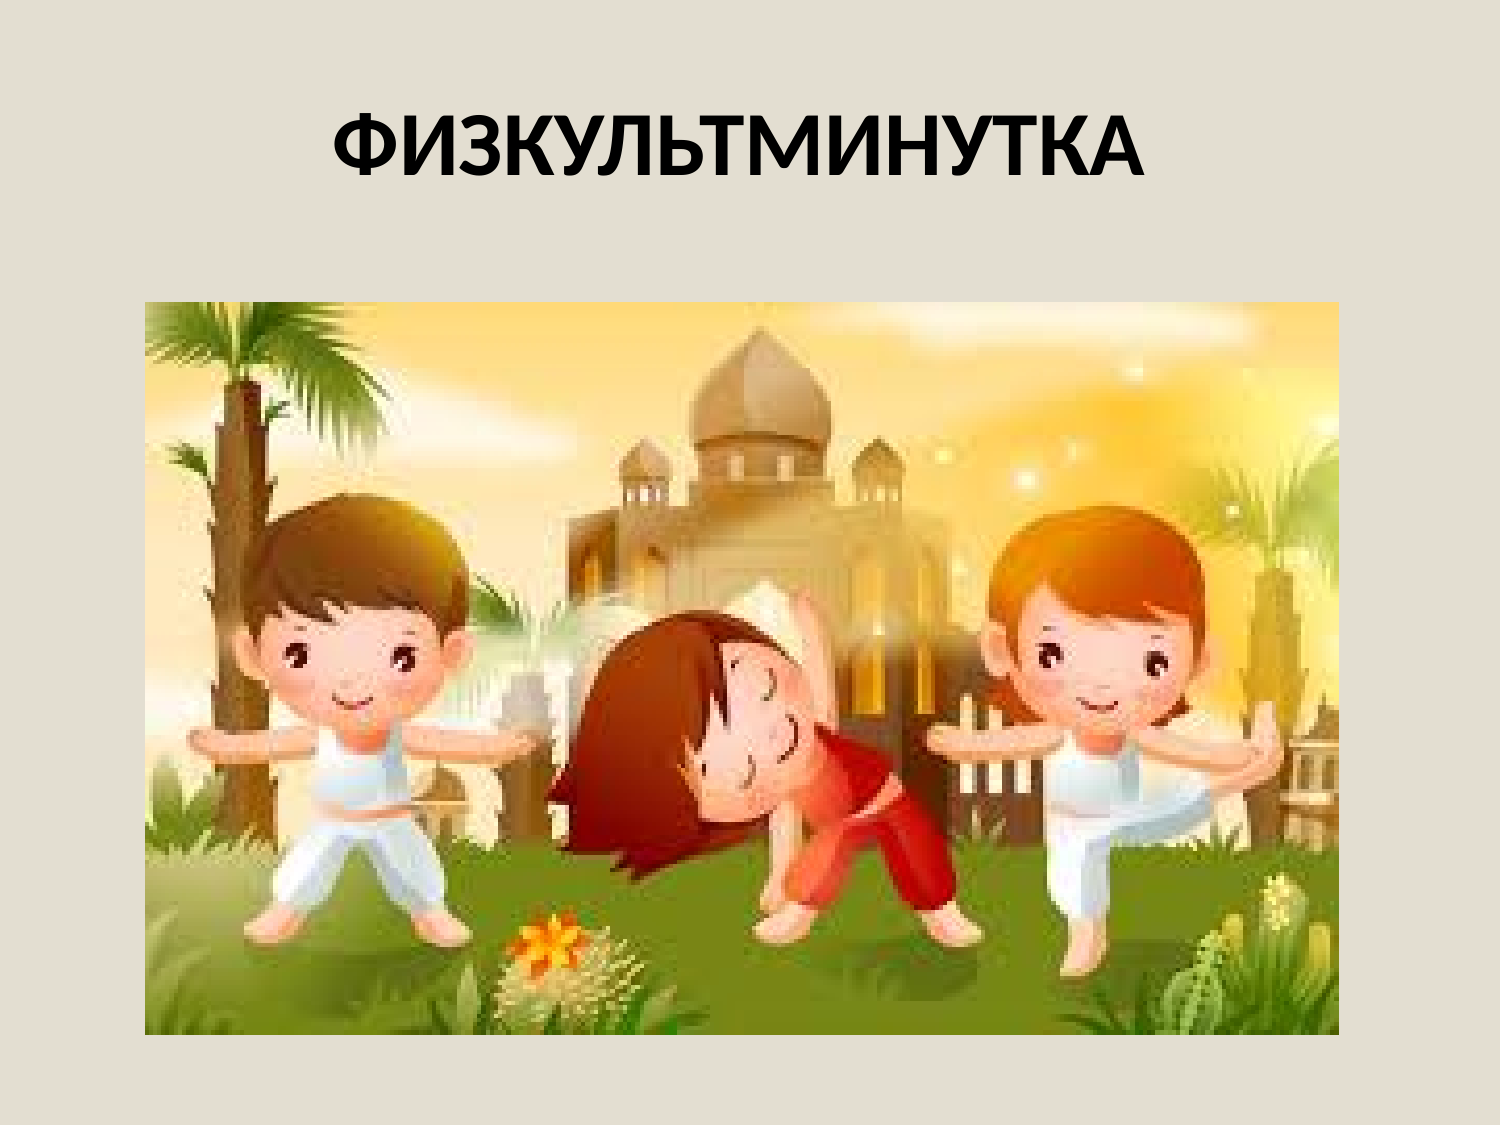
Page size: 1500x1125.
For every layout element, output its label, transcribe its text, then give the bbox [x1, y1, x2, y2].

title ФИЗКУЛЬТМИНУТКА [75, 45, 1425, 233]
picture [145, 302, 1339, 1035]
